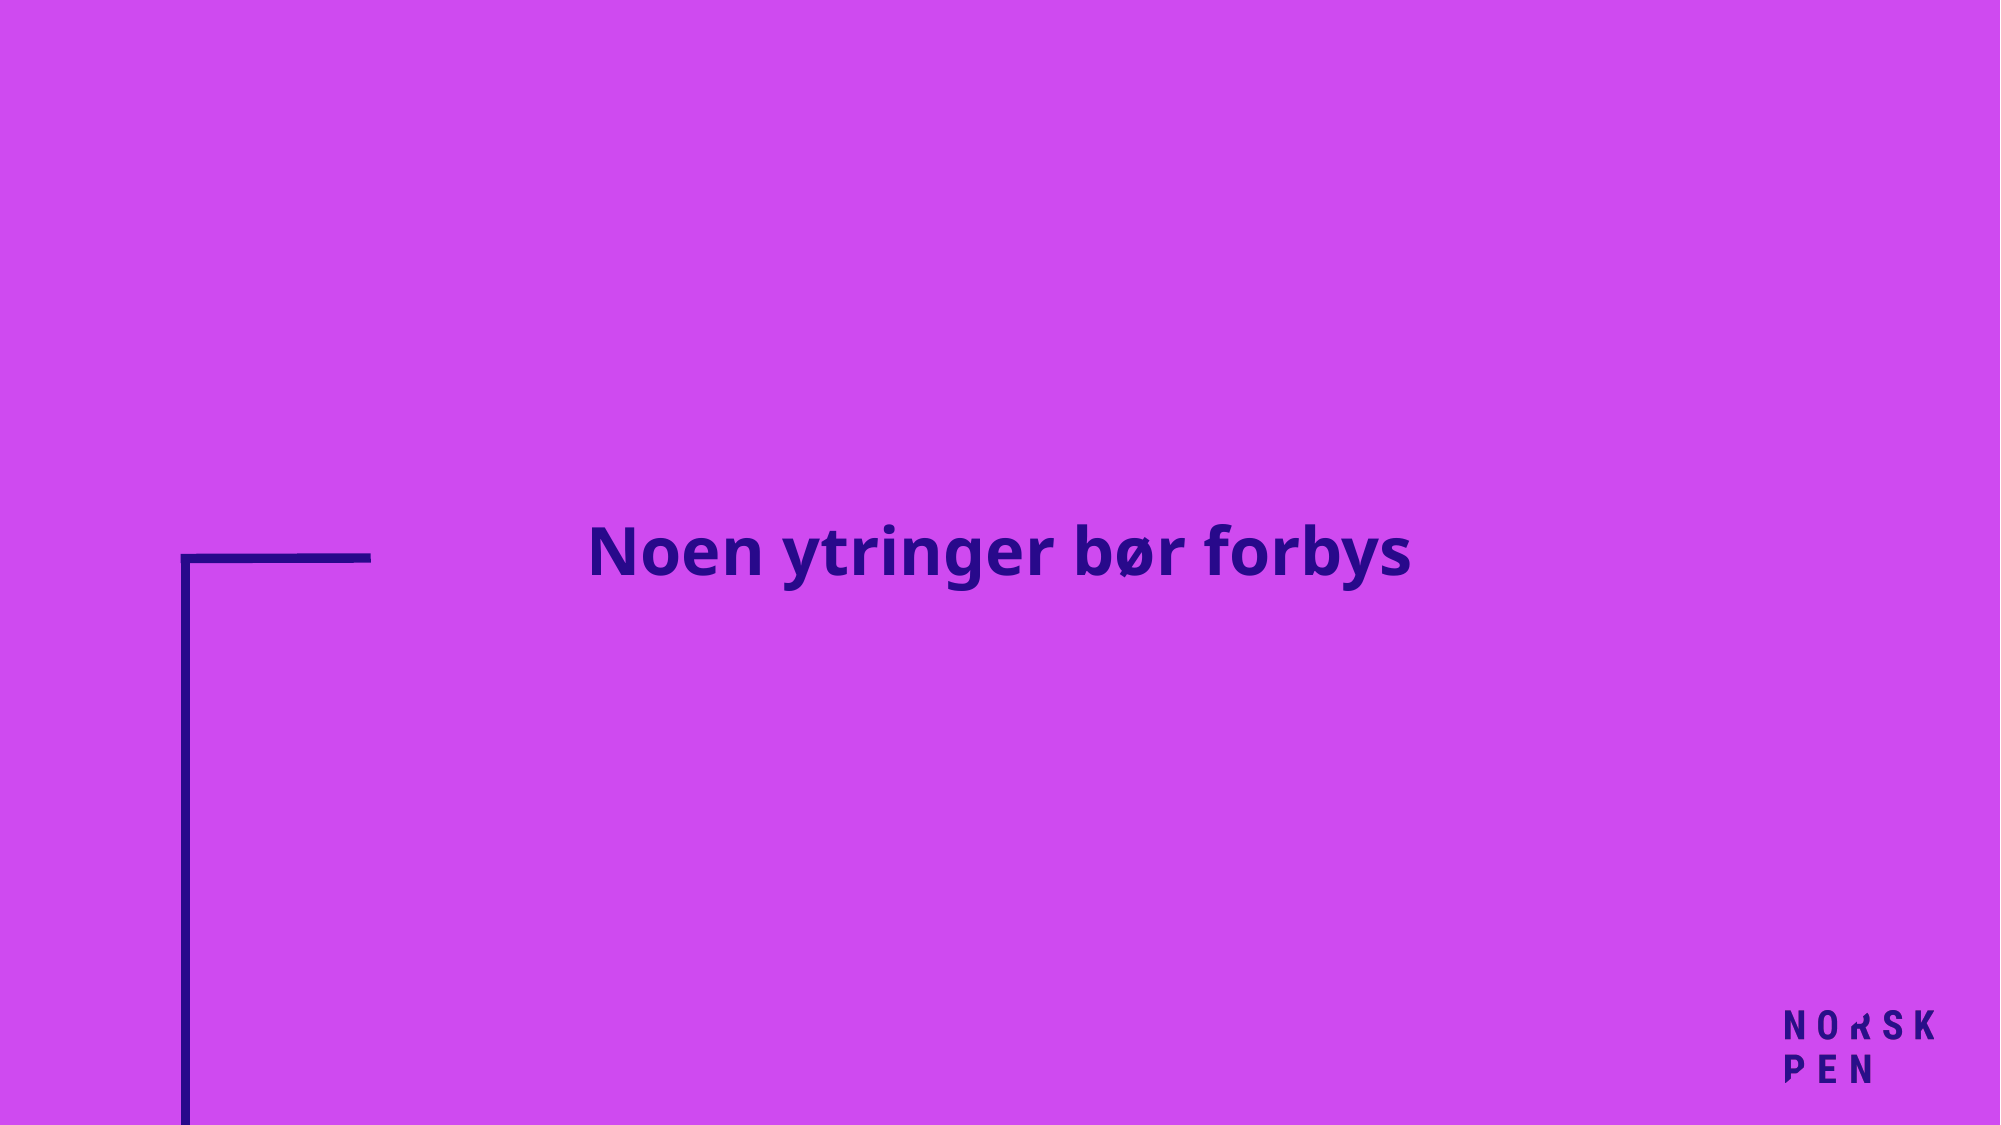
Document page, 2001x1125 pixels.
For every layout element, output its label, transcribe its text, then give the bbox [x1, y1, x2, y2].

title Noen ytringer bør forbys [370, 510, 1630, 635]
picture [1785, 1010, 1934, 1083]
